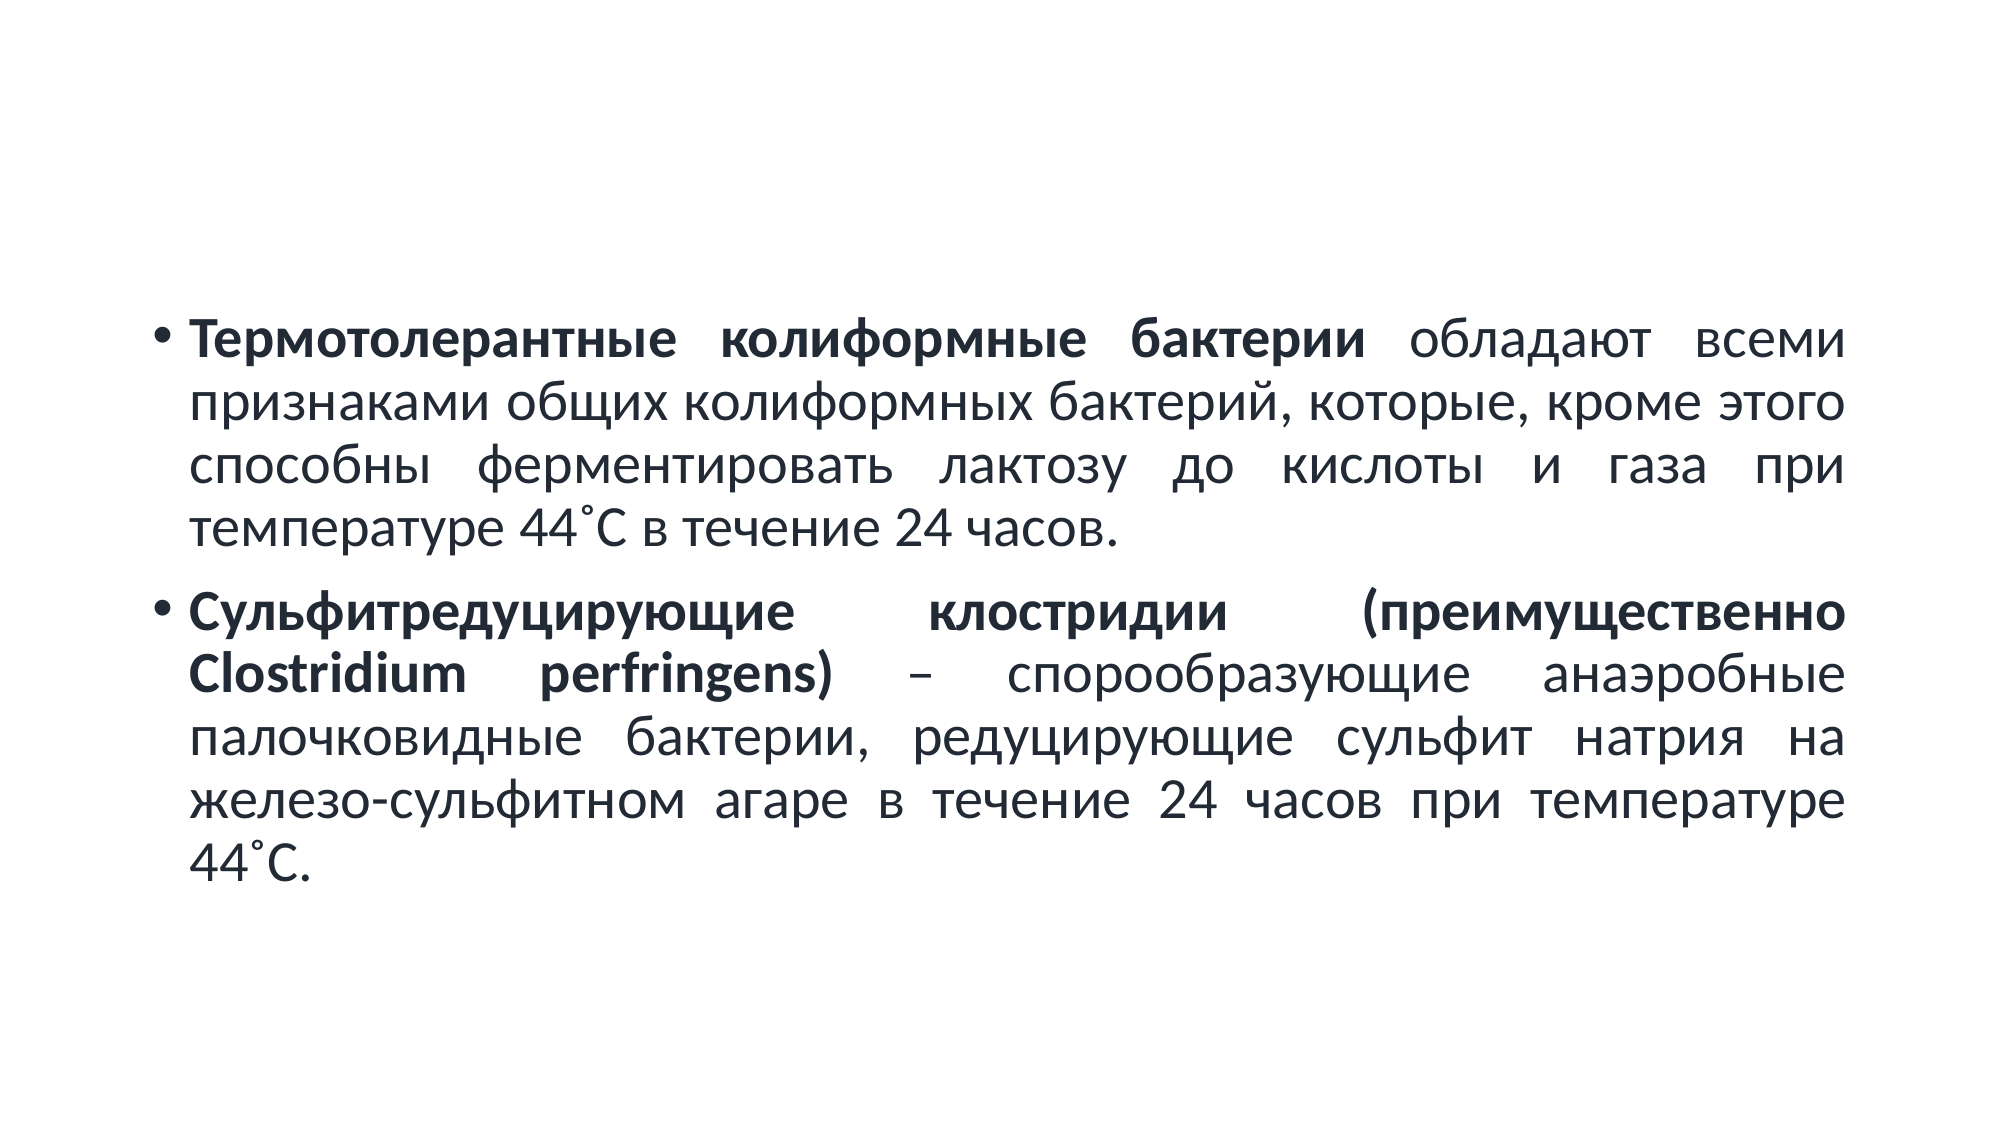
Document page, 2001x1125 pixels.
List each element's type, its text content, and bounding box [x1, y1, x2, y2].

list Термотолерантные колиформные бактерии обладают всеми признаками общих колиформных бактерий, которые, кроме этого способны ферментировать лактозу до кислоты и газа при температуре 44˚С в течение 24 часов. Сульфитредуцирующие клостридии (преимущественно Clostridium perfringens) – спорообразующие анаэробные палочковидные бактерии, редуцирующие сульфит натрия на железо-сульфитном агаре в течение 24 часов при температуре 44˚С. [137, 299, 1863, 1014]
